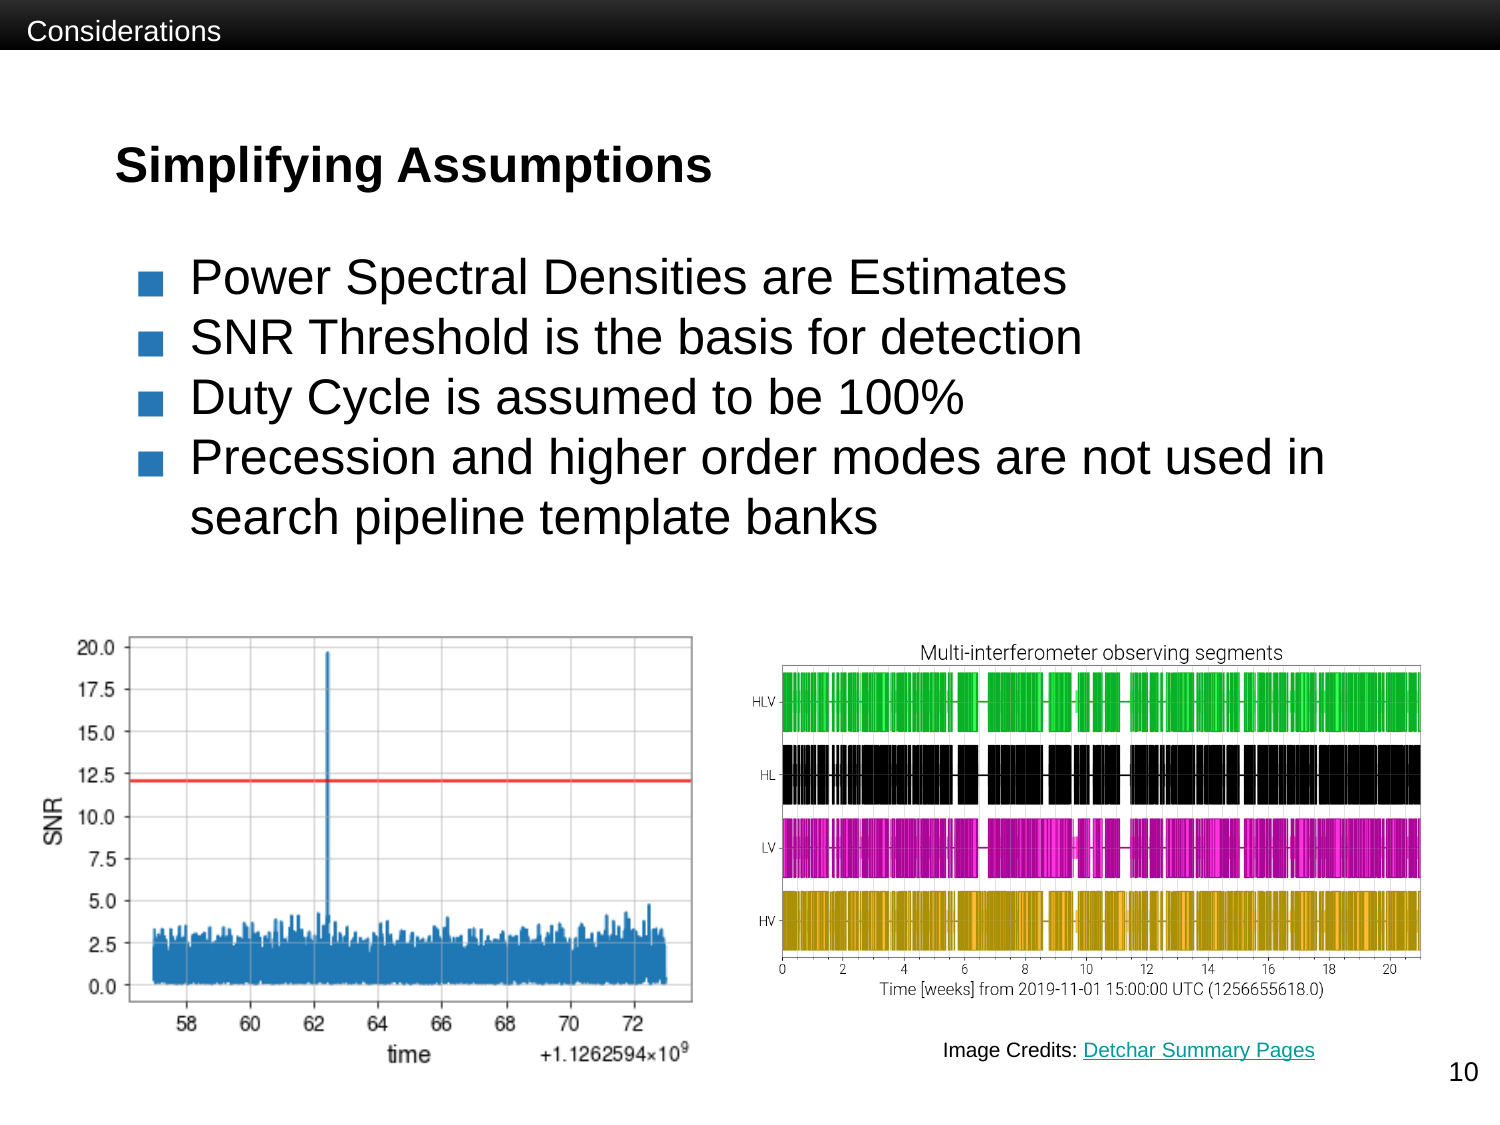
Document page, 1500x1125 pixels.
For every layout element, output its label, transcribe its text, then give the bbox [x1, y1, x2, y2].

text_box Considerations [11, 0, 1489, 62]
list Power Spectral Densities are Estimates SNR Threshold is the basis for detection Duty Cycle is assumed to be 100% Precession and higher order modes are not used in search pipeline template banks [99, 237, 1400, 624]
title Simplifying Assumptions [99, 125, 1400, 237]
picture [32, 625, 1500, 1080]
slide_number ‹#› [1403, 1038, 1494, 1125]
text_box Image Credits: Detchar Summary Pages [927, 1032, 1404, 1075]
